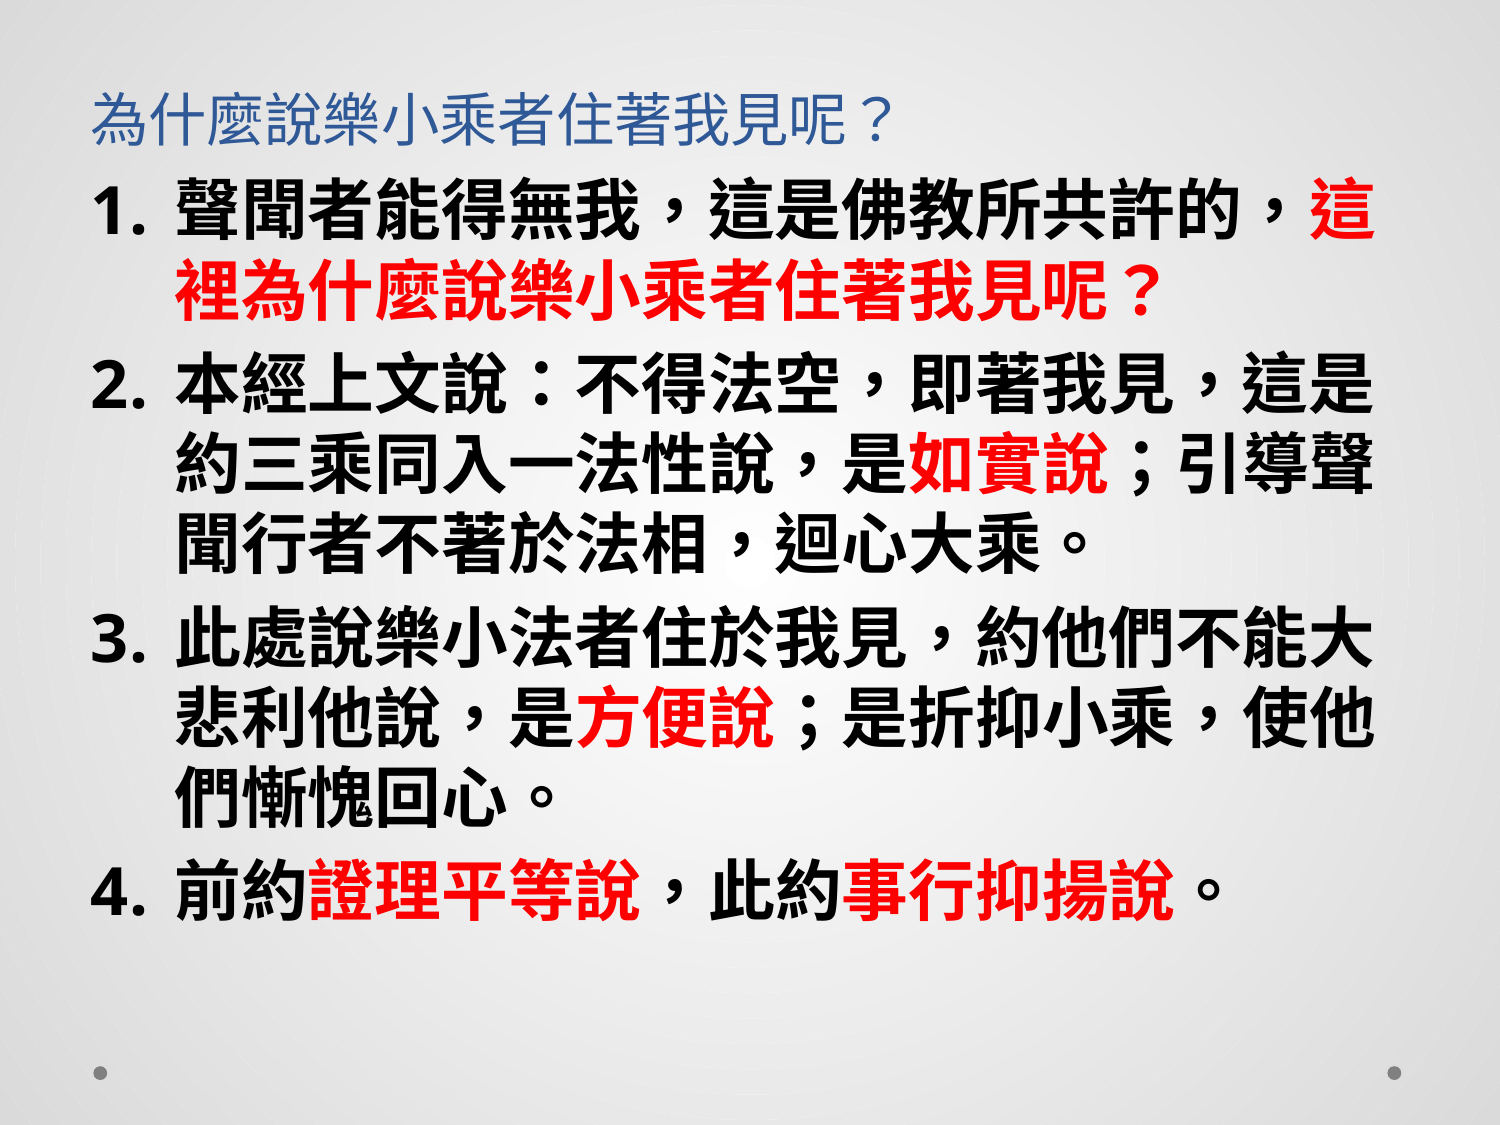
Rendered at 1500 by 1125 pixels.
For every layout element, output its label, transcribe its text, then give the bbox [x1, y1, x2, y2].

list 聲聞者能得無我，這是佛教所共許的，這裡為什麼說樂小乘者住著我見呢？ 本經上文說：不得法空，即著我見，這是約三乘同入一法性說，是如實說；引導聲聞行者不著於法相，迴心大乘。 此處說樂小法者住於我見，約他們不能大悲利他說，是方便說；是折抑小乘，使他們慚愧回心。 前約證理平等說，此約事行抑揚說。 [75, 160, 1425, 1059]
title 為什麼說樂小乘者住著我見呢？ [75, 0, 1425, 160]
